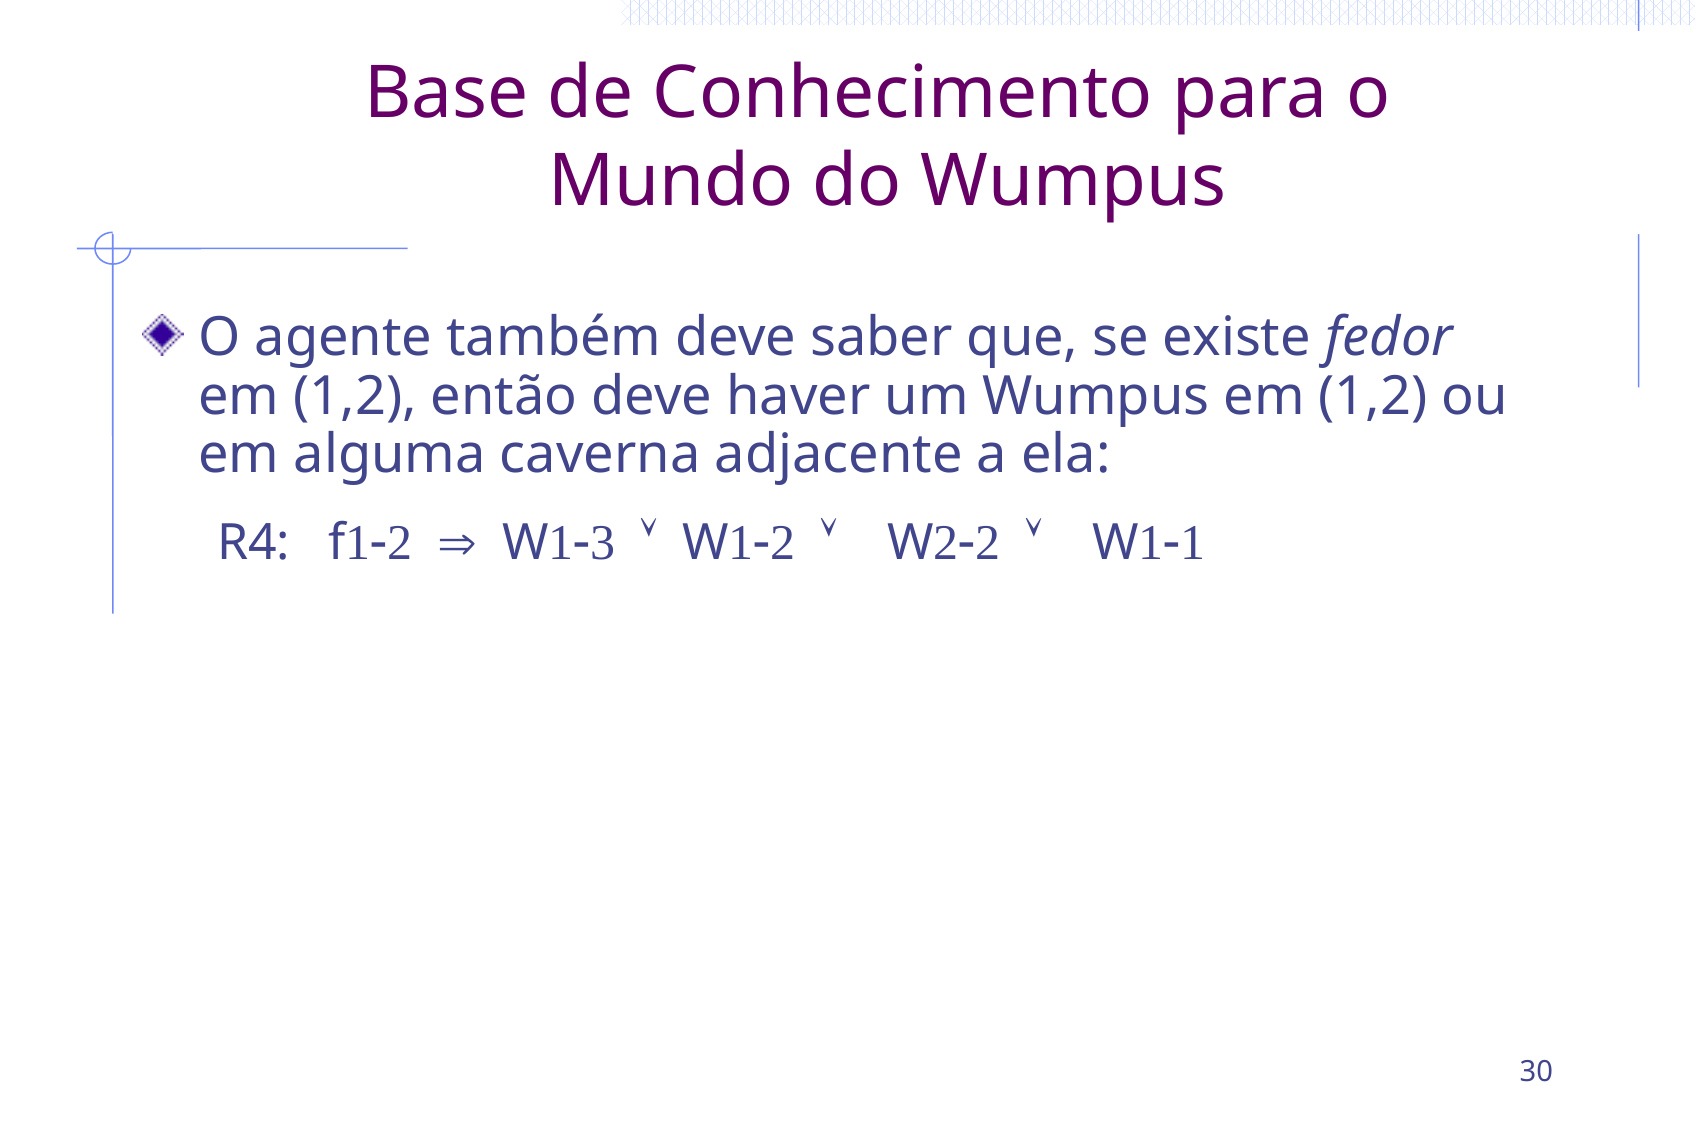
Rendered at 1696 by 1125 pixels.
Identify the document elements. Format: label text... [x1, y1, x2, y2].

title Base de Conhecimento para o Mundo do Wumpus [112, 30, 1663, 235]
slide_number 30 [1214, 1024, 1569, 1101]
picture [142, 314, 184, 356]
list O agente também deve saber que, se existe fedor em (1,2), então deve haver um Wumpus em (1,2) ou em alguma caverna adjacente a ela: R4: f1-2 Þ W1-3 Ú W1-2 Ú W2-2 Ú W1-1 [126, 301, 1540, 965]
